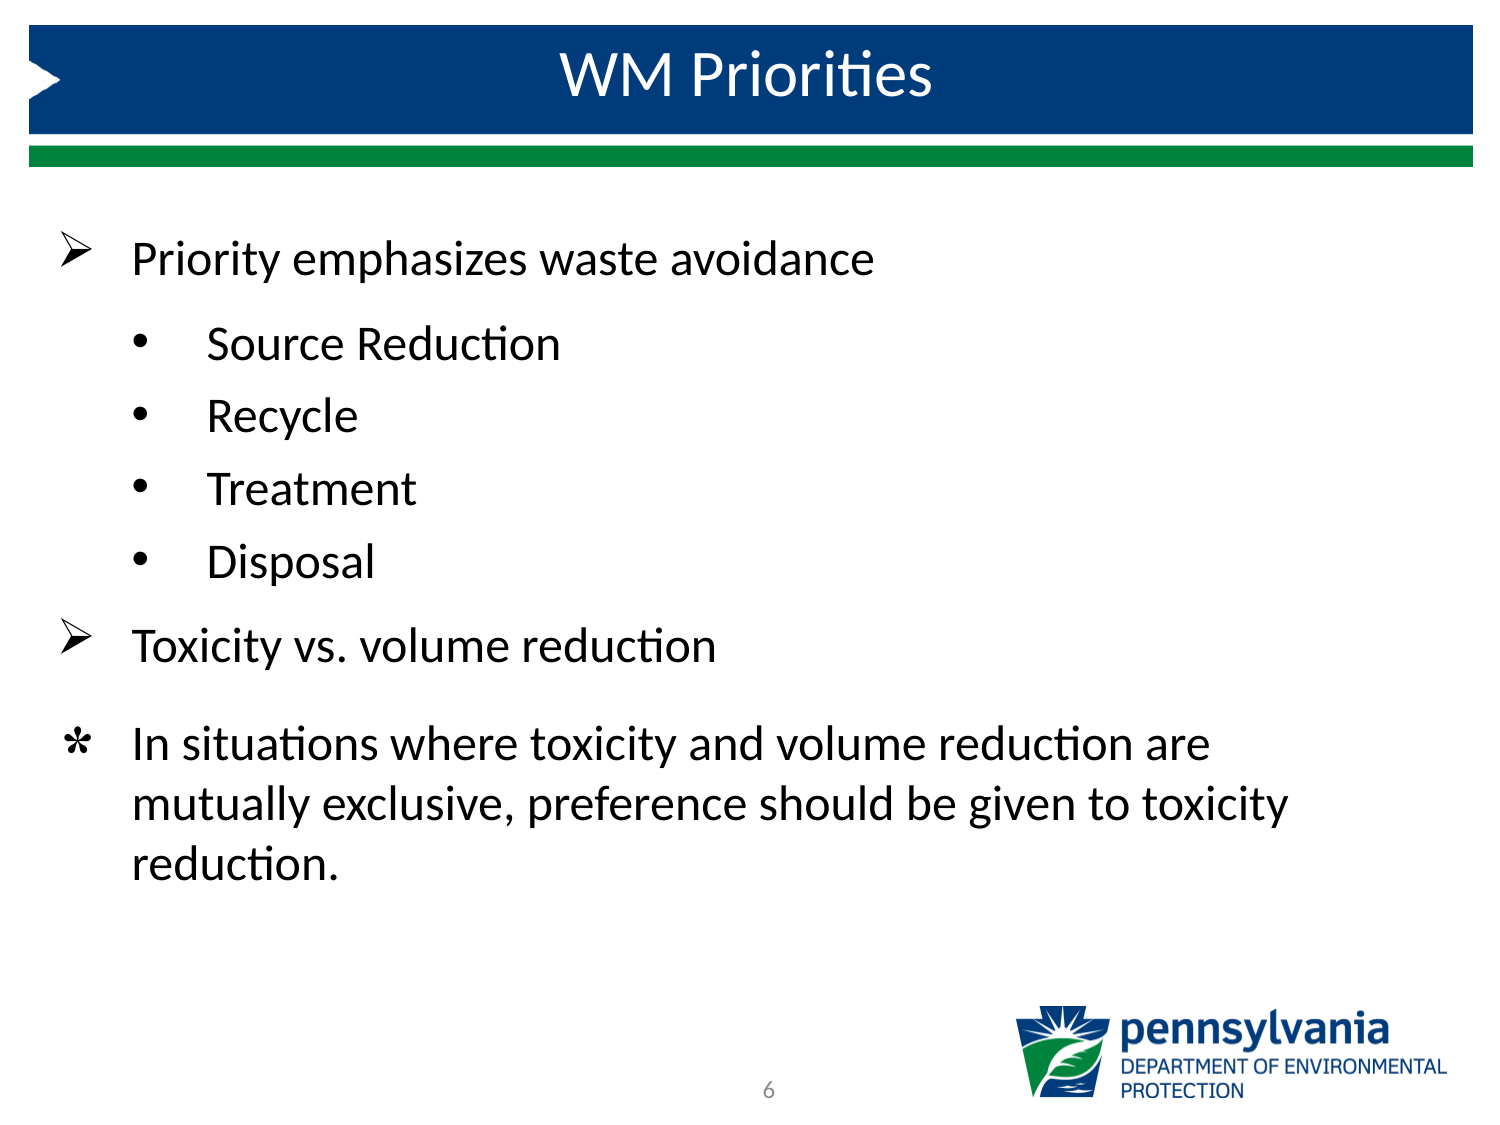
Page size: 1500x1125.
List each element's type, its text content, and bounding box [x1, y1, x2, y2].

picture [63, 725, 93, 755]
picture [1016, 1006, 1448, 1098]
subtitle Priority emphasizes waste avoidance Source Reduction Recycle Treatment Disposal Toxicity vs. volume reduction In situations where toxicity and volume reduction are mutually exclusive, preference should be given to toxicity reduction. [41, 217, 1408, 987]
picture [28, 25, 1473, 168]
slide_number 6 [709, 1051, 791, 1125]
